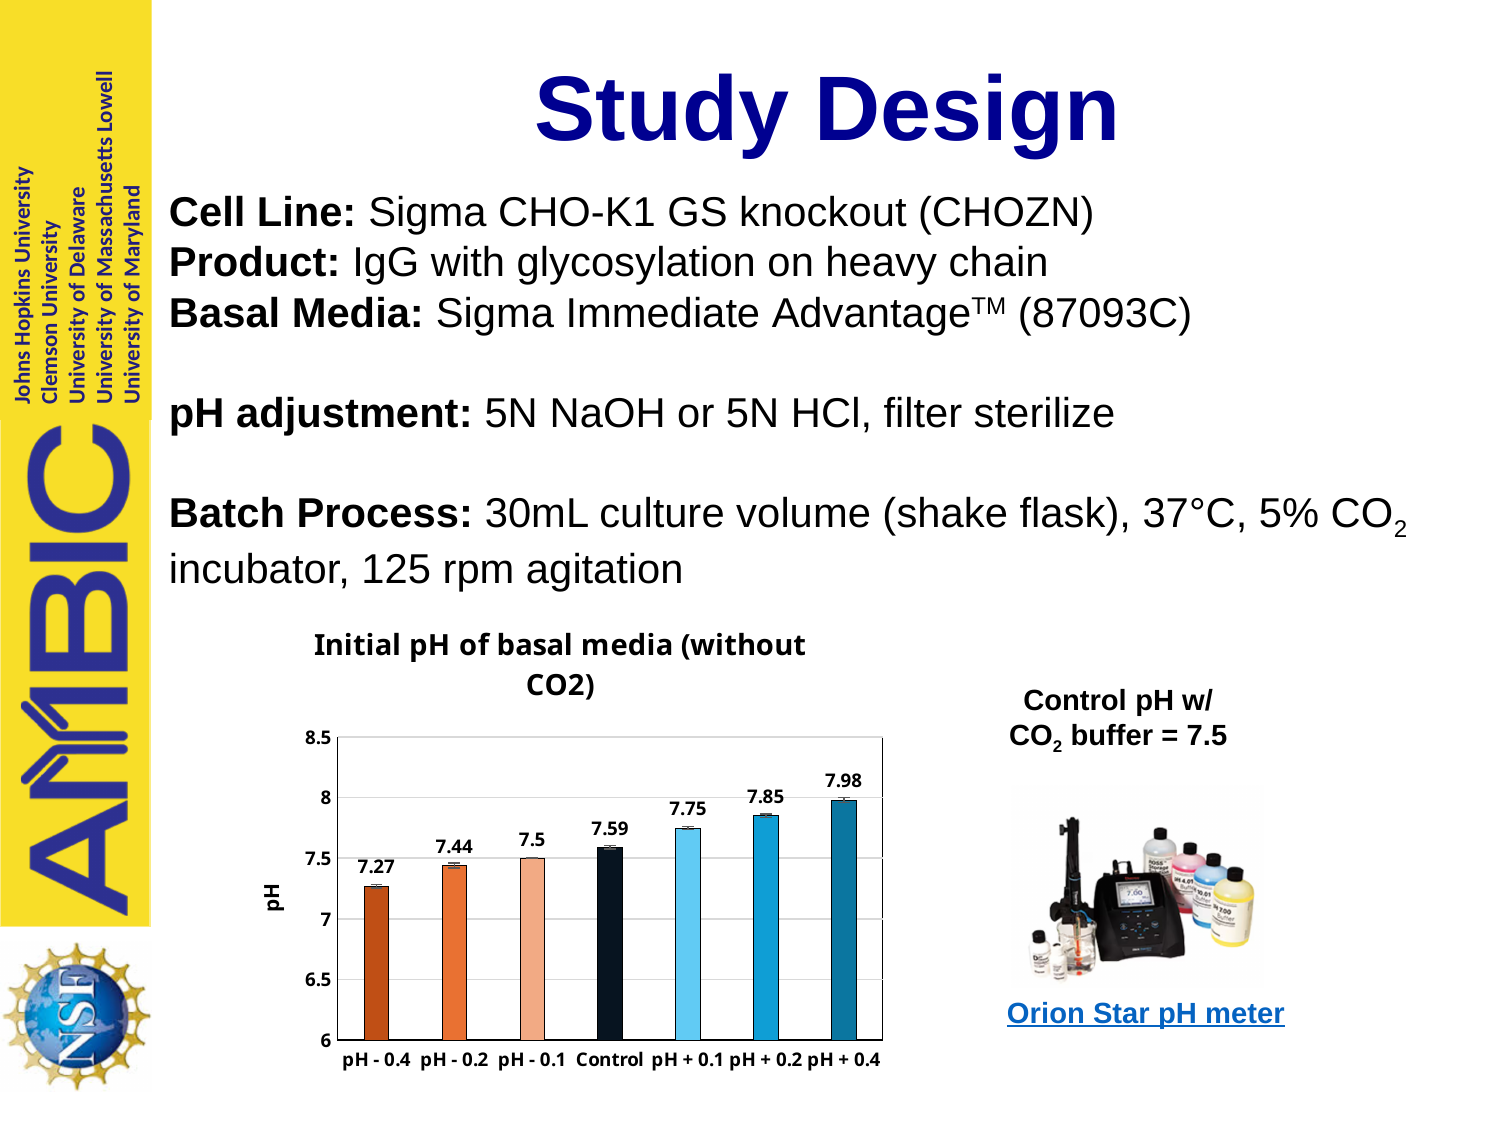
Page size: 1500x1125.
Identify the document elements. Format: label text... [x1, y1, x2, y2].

picture [1011, 784, 1264, 988]
chart [224, 597, 897, 1083]
text_box Control pH w/ CO2 buffer = 7.5 [991, 673, 1246, 764]
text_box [0, 0, 154, 1092]
text_box Orion Star pH meter [992, 986, 1300, 1037]
text_box Study Design [169, 0, 1487, 166]
text_box Cell Line: Sigma CHO-K1 GS knockout (CHOZN) Product: IgG with glycosylation on heavy chain Basal Media: Sigma Immediate AdvantageTM (87093C) pH adjustment: 5N NaOH or 5N HCl, filter sterilize Batch Process: 30mL culture volume (shake flask), 37°C, 5% CO2 incubator, 125 rpm agitation [158, 177, 1493, 750]
